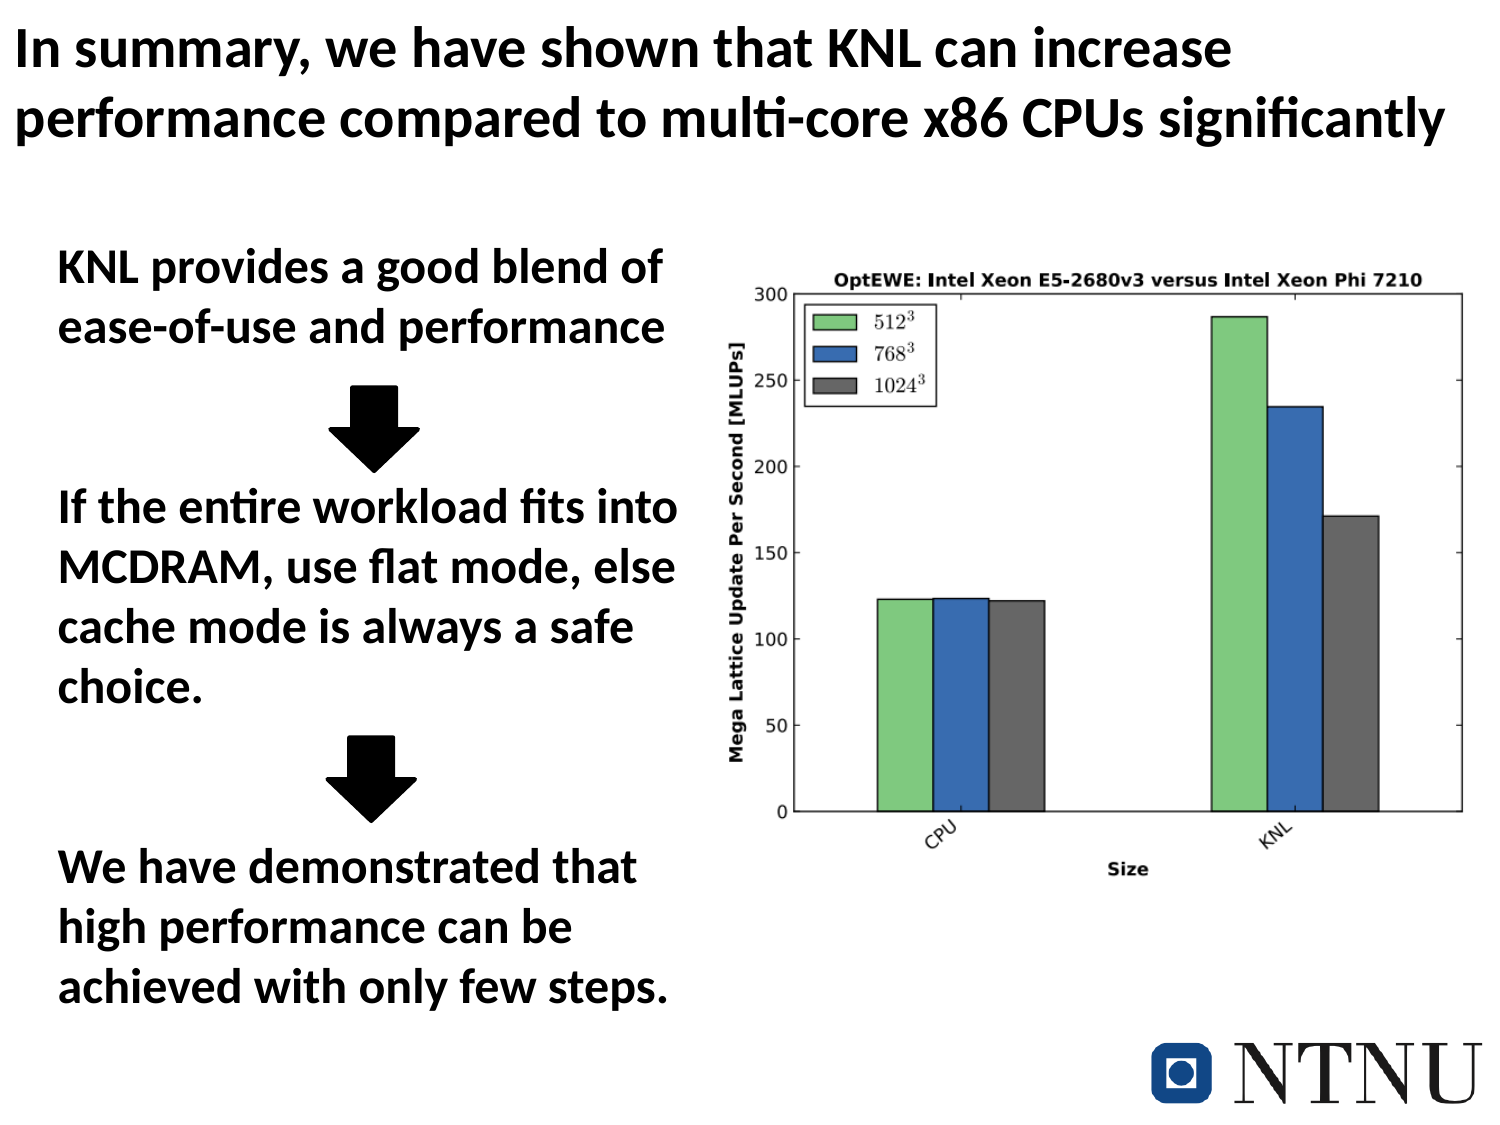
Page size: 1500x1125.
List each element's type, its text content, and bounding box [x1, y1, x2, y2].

picture [1147, 1029, 1488, 1125]
text_box [328, 385, 420, 474]
text_box KNL provides a good blend of ease-of-use and performance If the entire workload fits into MCDRAM, use flat mode, else cache mode is always a safe choice. We have demonstrated that high performance can be achieved with only few steps. [42, 226, 706, 1125]
picture [718, 262, 1471, 888]
text_box [325, 735, 417, 824]
text_box In summary, we have shown that KNL can increase performance compared to multi-core x86 CPUs significantly [0, 2, 1476, 157]
